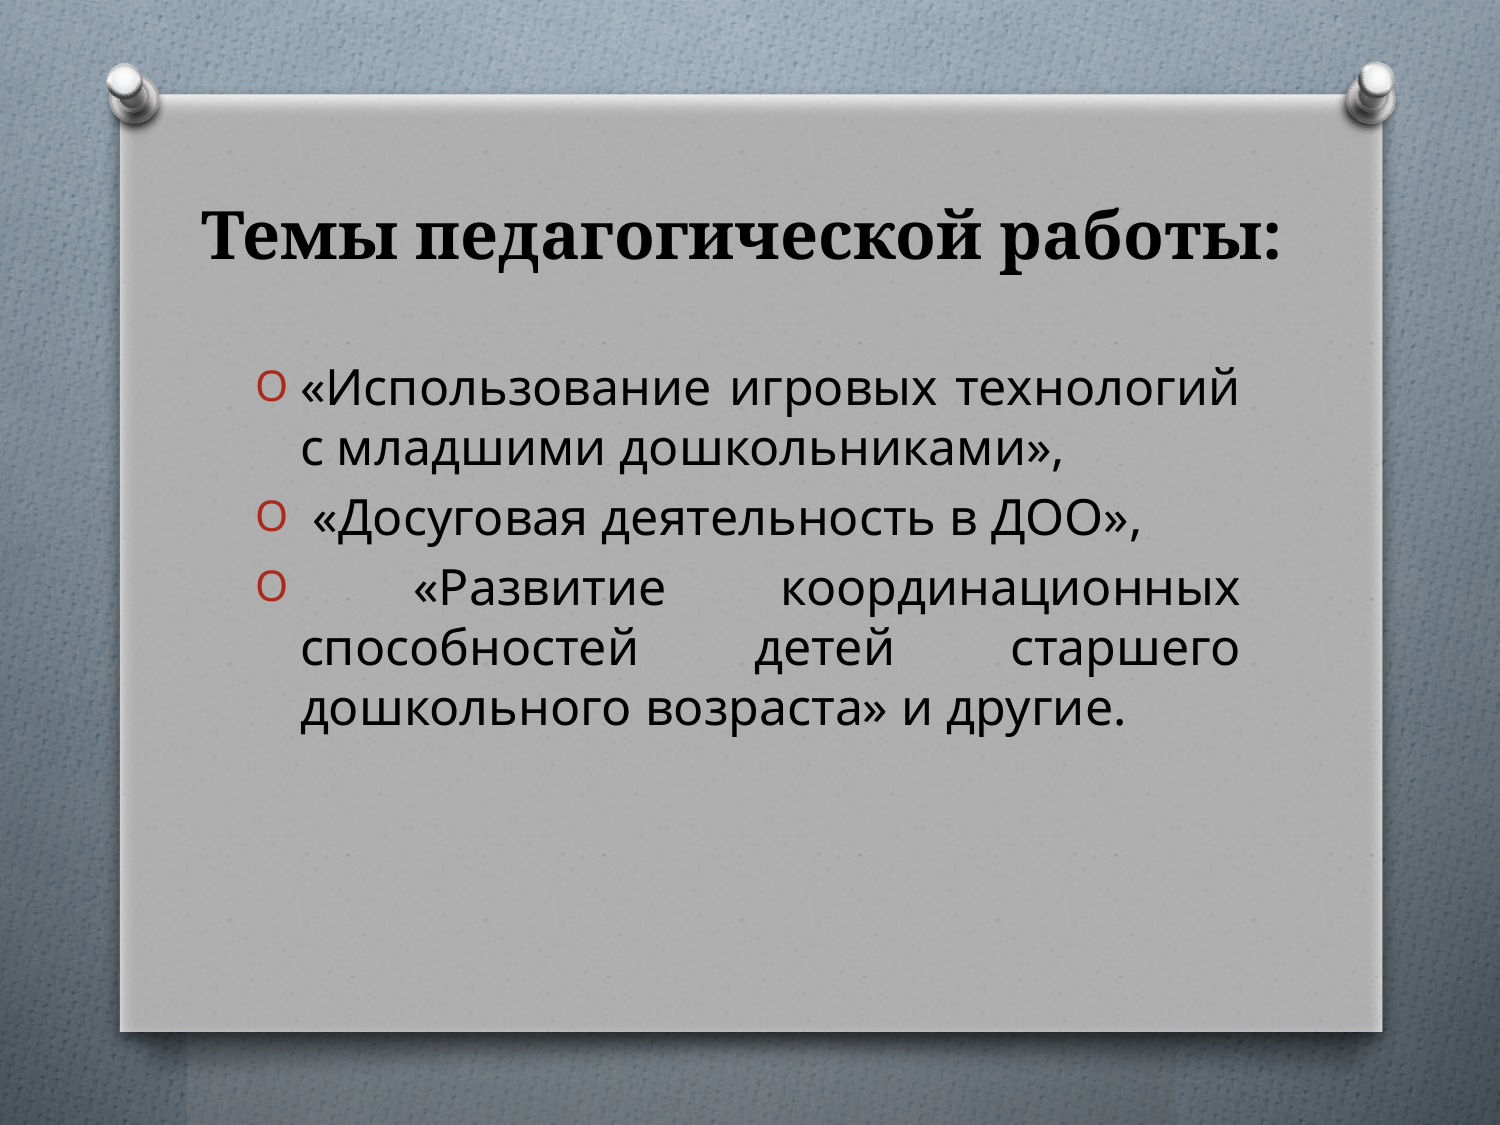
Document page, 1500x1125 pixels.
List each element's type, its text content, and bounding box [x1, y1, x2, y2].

list «Использование игровых технологий с младшими дошкольниками», «Досуговая деятельность в ДОО», «Развитие координационных способностей детей старшего дошкольного возраста» и другие. [240, 347, 1257, 939]
picture [75, 29, 198, 153]
picture [1317, 35, 1439, 156]
title Темы педагогической работы: [179, 134, 1323, 332]
